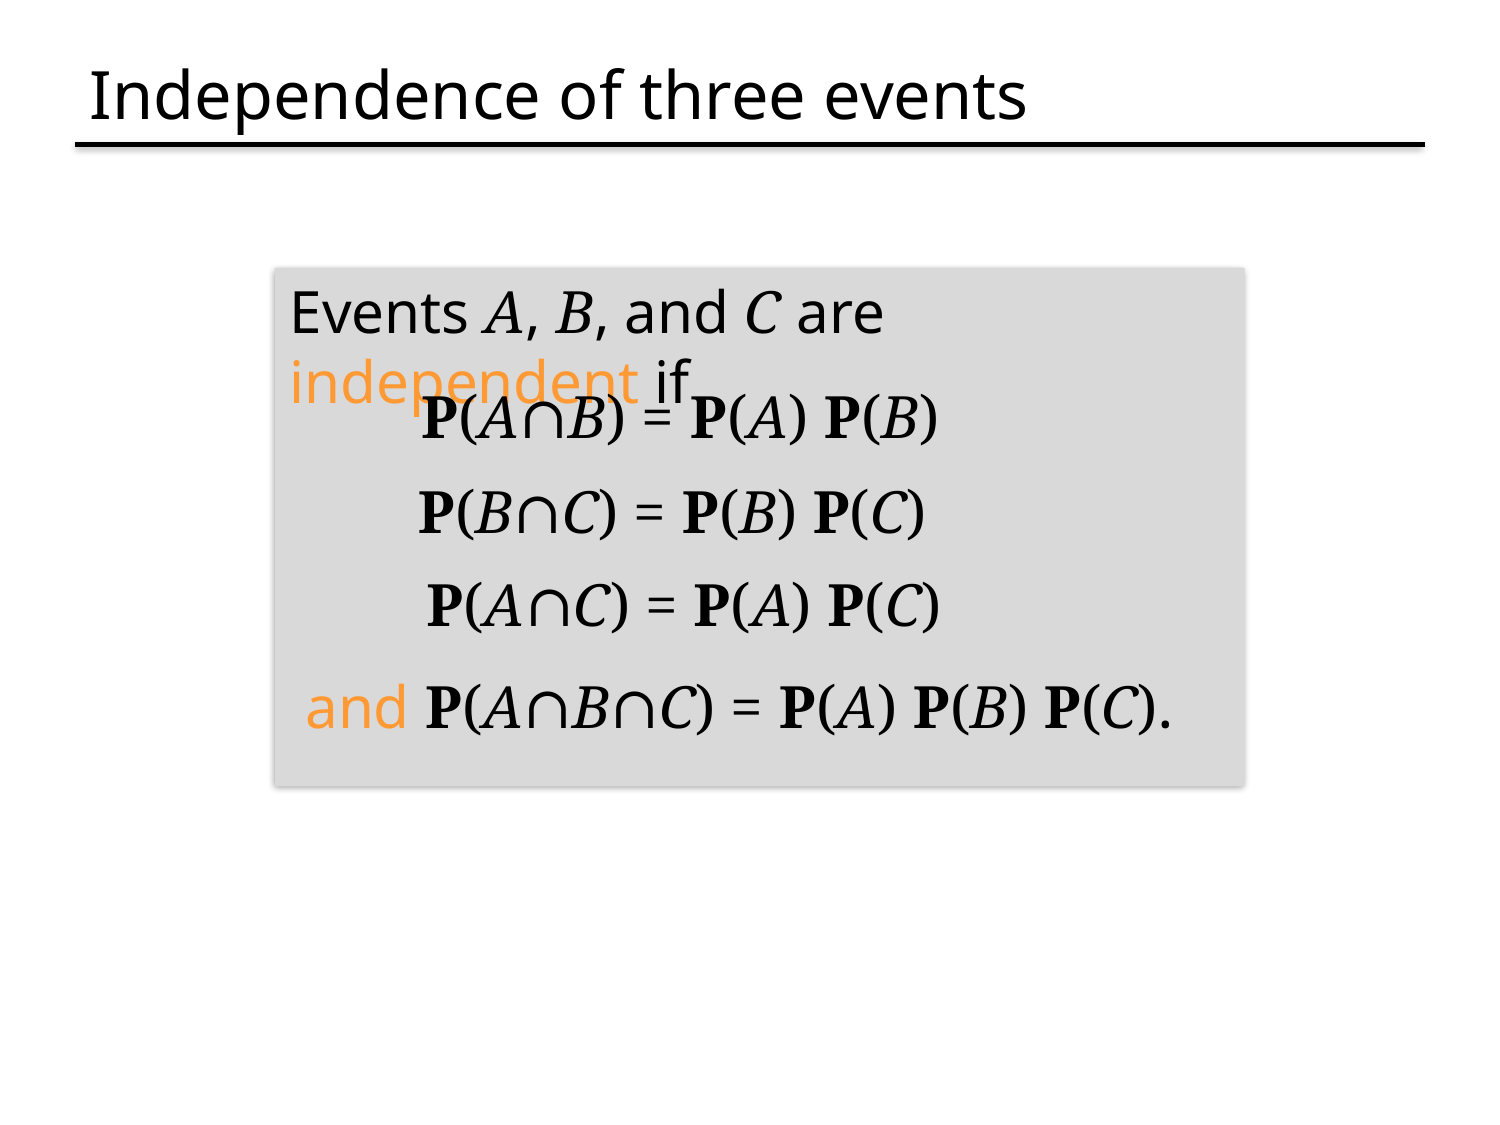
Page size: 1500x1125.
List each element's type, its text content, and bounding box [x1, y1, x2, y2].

title Independence of three events [75, 45, 1425, 145]
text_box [274, 267, 1245, 787]
